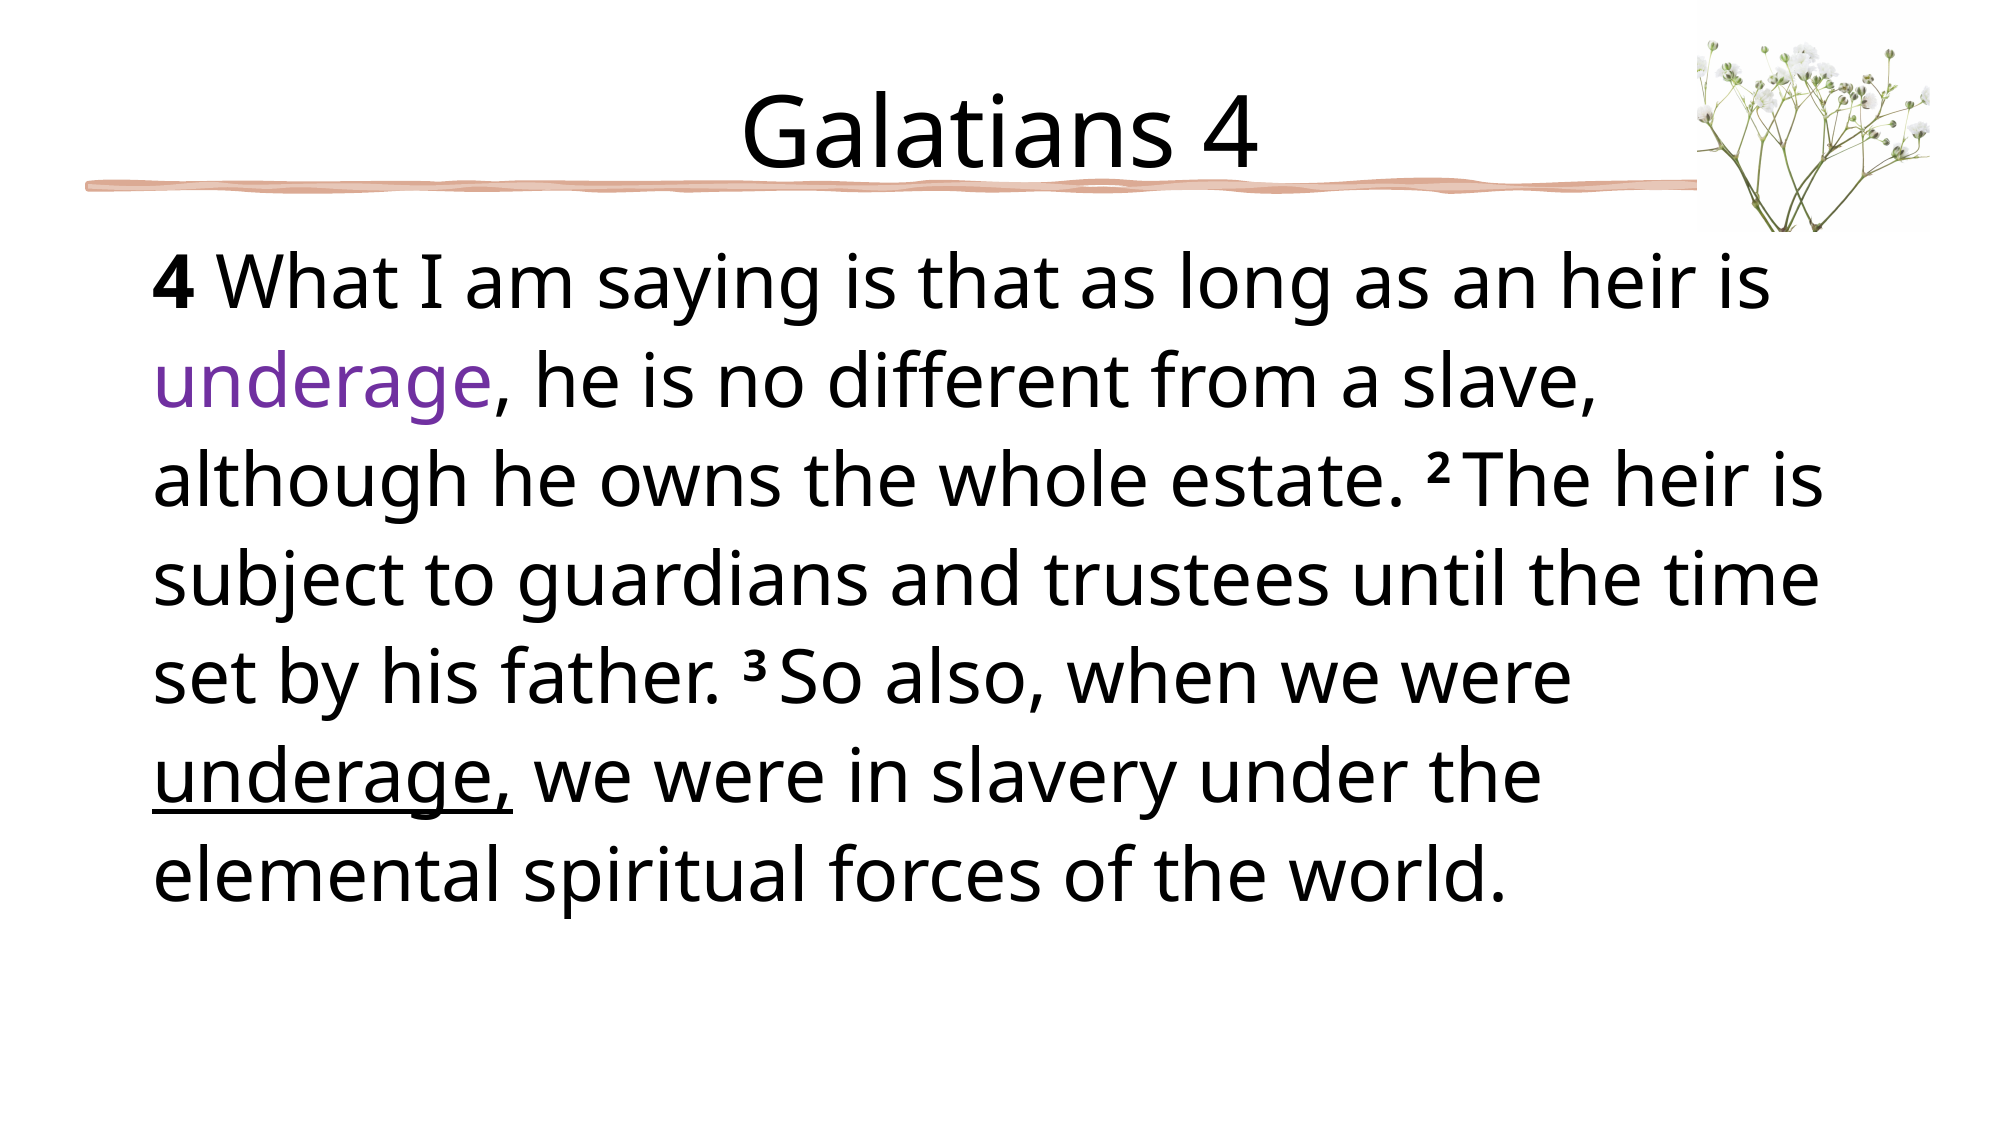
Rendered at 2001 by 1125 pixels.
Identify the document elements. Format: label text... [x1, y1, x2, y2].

title Galatians 4 [137, 59, 1697, 196]
list 4 What I am saying is that as long as an heir is underage, he is no different from a slave, although he owns the whole estate. 2 The heir is subject to guardians and trustees until the time set by his father. 3 So also, when we were underage, we were in slavery under the elemental spiritual forces of the world. [137, 216, 1863, 1014]
picture [1697, 0, 1930, 232]
